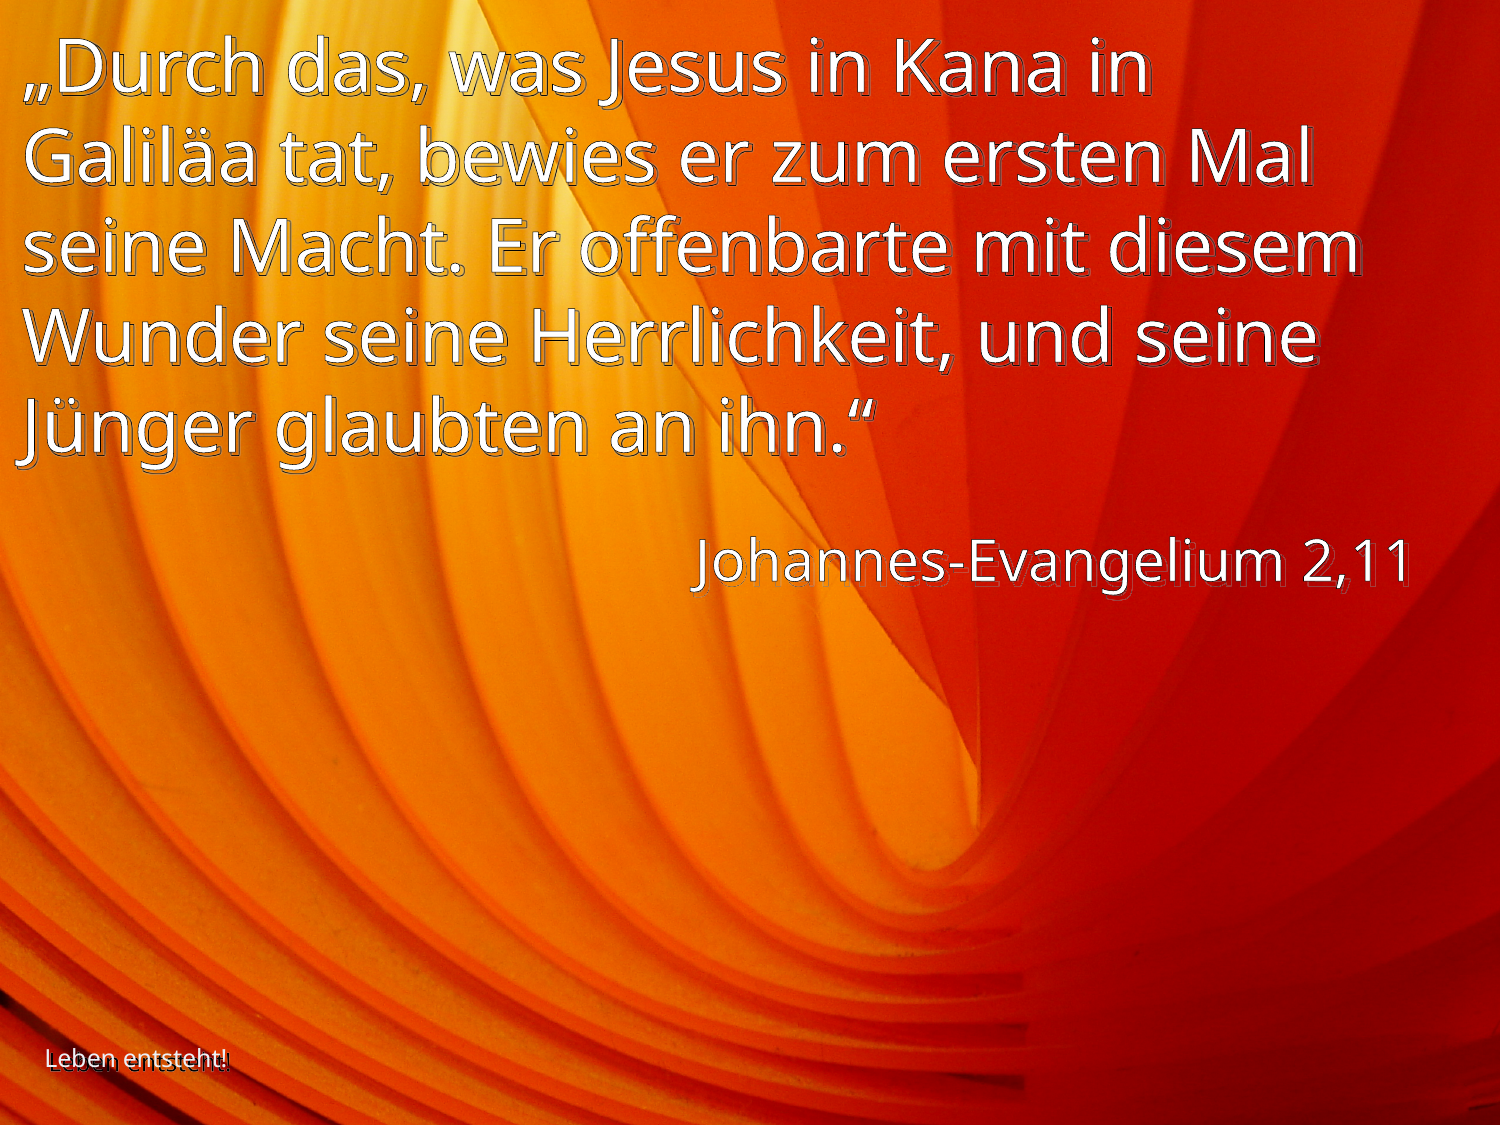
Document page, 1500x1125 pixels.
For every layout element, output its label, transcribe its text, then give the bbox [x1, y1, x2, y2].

subtitle Leben entsteht! [29, 1034, 598, 1095]
title „Durch das, was Jesus in Kana in Galiläa tat, bewies er zum ersten Mal seine Macht. Er offenbarte mit diesem Wunder seine Herrlichkeit, und seine Jünger glaubten an ihn.“ [5, 9, 1400, 475]
text_box Johannes-Evangelium 2,11 [383, 515, 1431, 600]
picture [0, 0, 1500, 1125]
